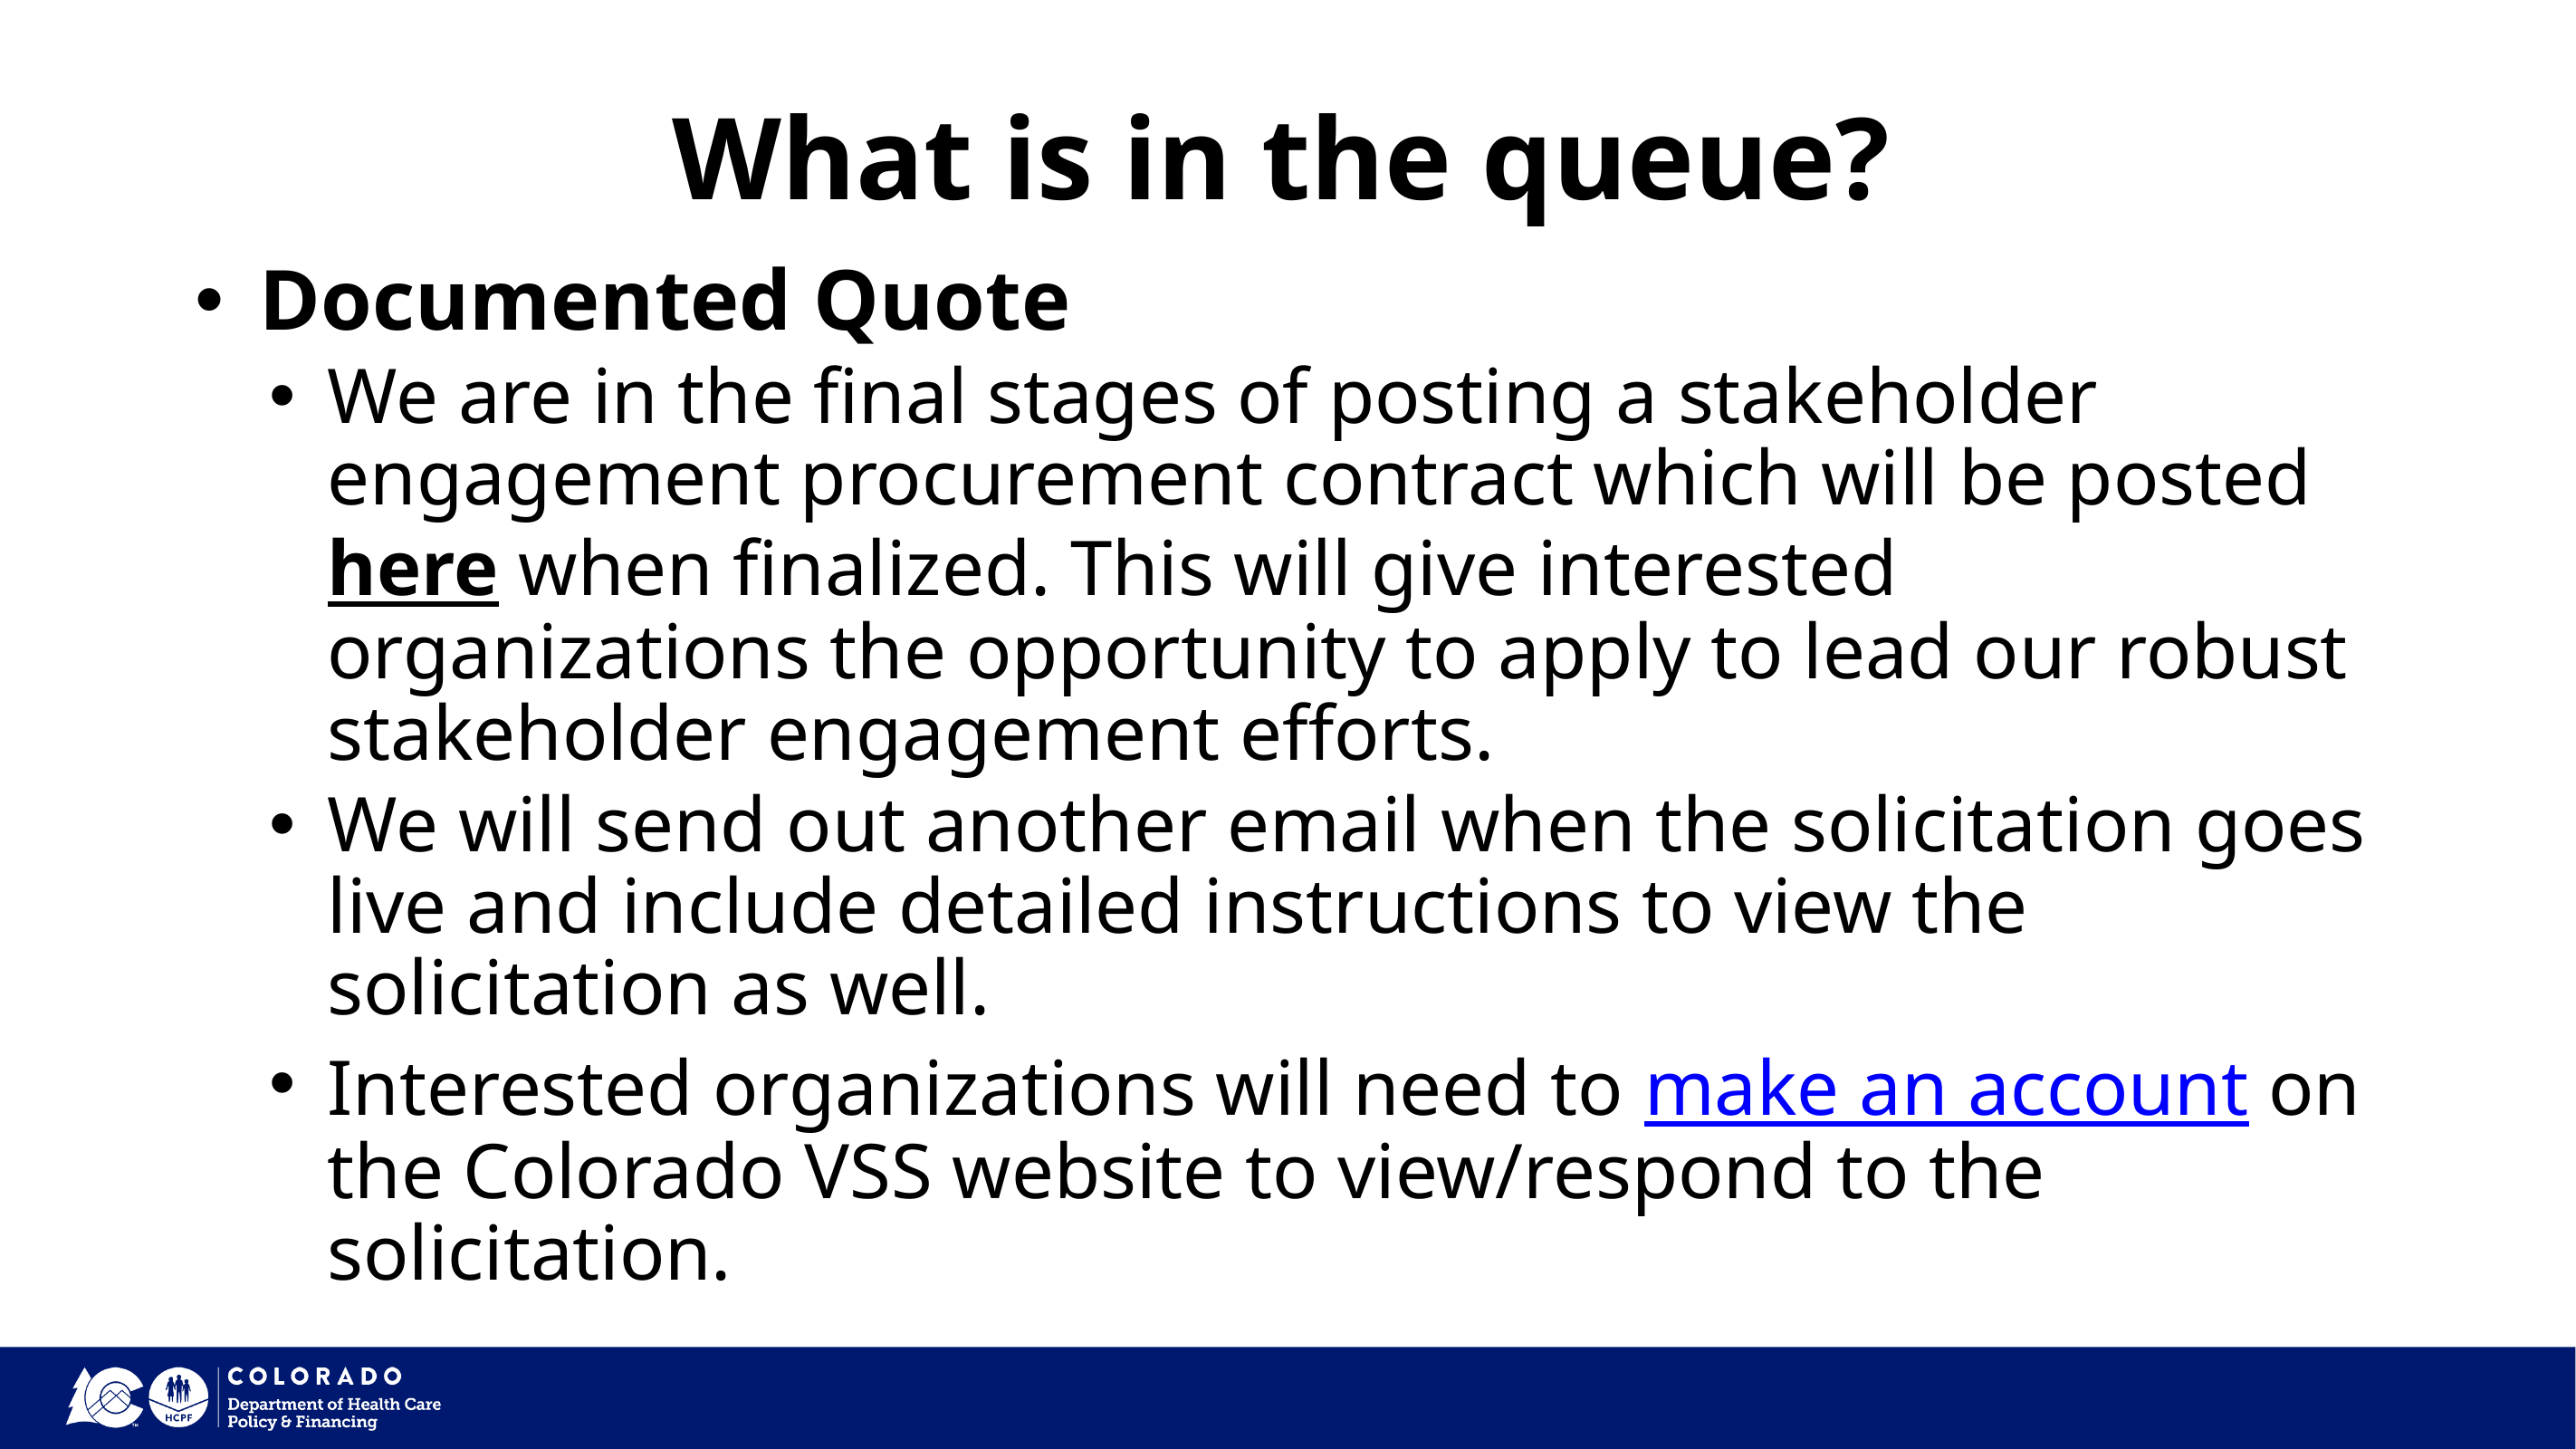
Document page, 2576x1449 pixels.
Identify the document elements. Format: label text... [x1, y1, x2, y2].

picture [65, 1367, 441, 1431]
list Documented Quote We are in the final stages of posting a stakeholder engagement procurement contract which will be posted here when finalized. This will give interested organizations the opportunity to apply to lead our robust stakeholder engagement efforts. We will send out another email when the solicitation goes live and include detailed instructions to view the solicitation as well. Interested organizations will need to make an account on the Colorado VSS website to view/respond to the solicitation. [177, 252, 2399, 1311]
text_box What is in the queue? [164, 57, 2399, 253]
